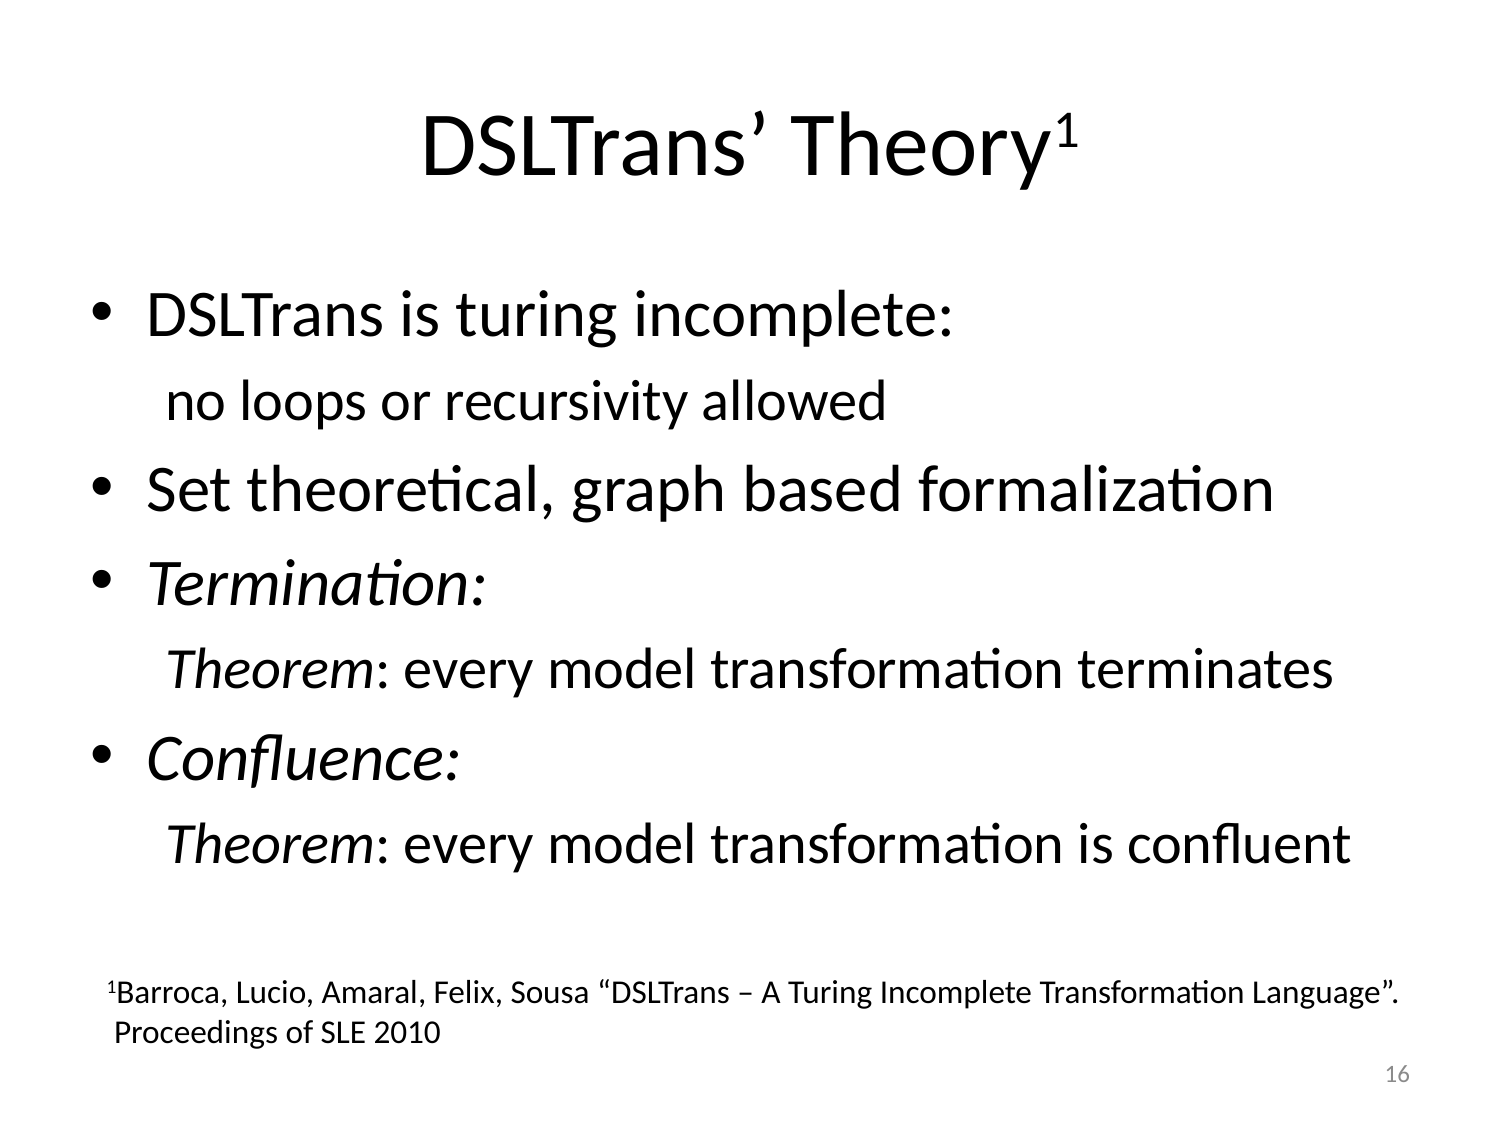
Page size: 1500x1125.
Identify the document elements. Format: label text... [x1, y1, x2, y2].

slide_number 16 [1074, 1042, 1425, 1103]
list DSLTrans is turing incomplete: no loops or recursivity allowed Set theoretical, graph based formalization Termination: Theorem: every model transformation terminates Confluence: Theorem: every model transformation is confluent [75, 262, 1425, 911]
text_box 1Barroca, Lucio, Amaral, Felix, Sousa “DSLTrans – A Turing Incomplete Transformation Language”. Proceedings of SLE 2010 [91, 962, 1417, 1098]
title DSLTrans’ Theory1 [75, 45, 1425, 233]
